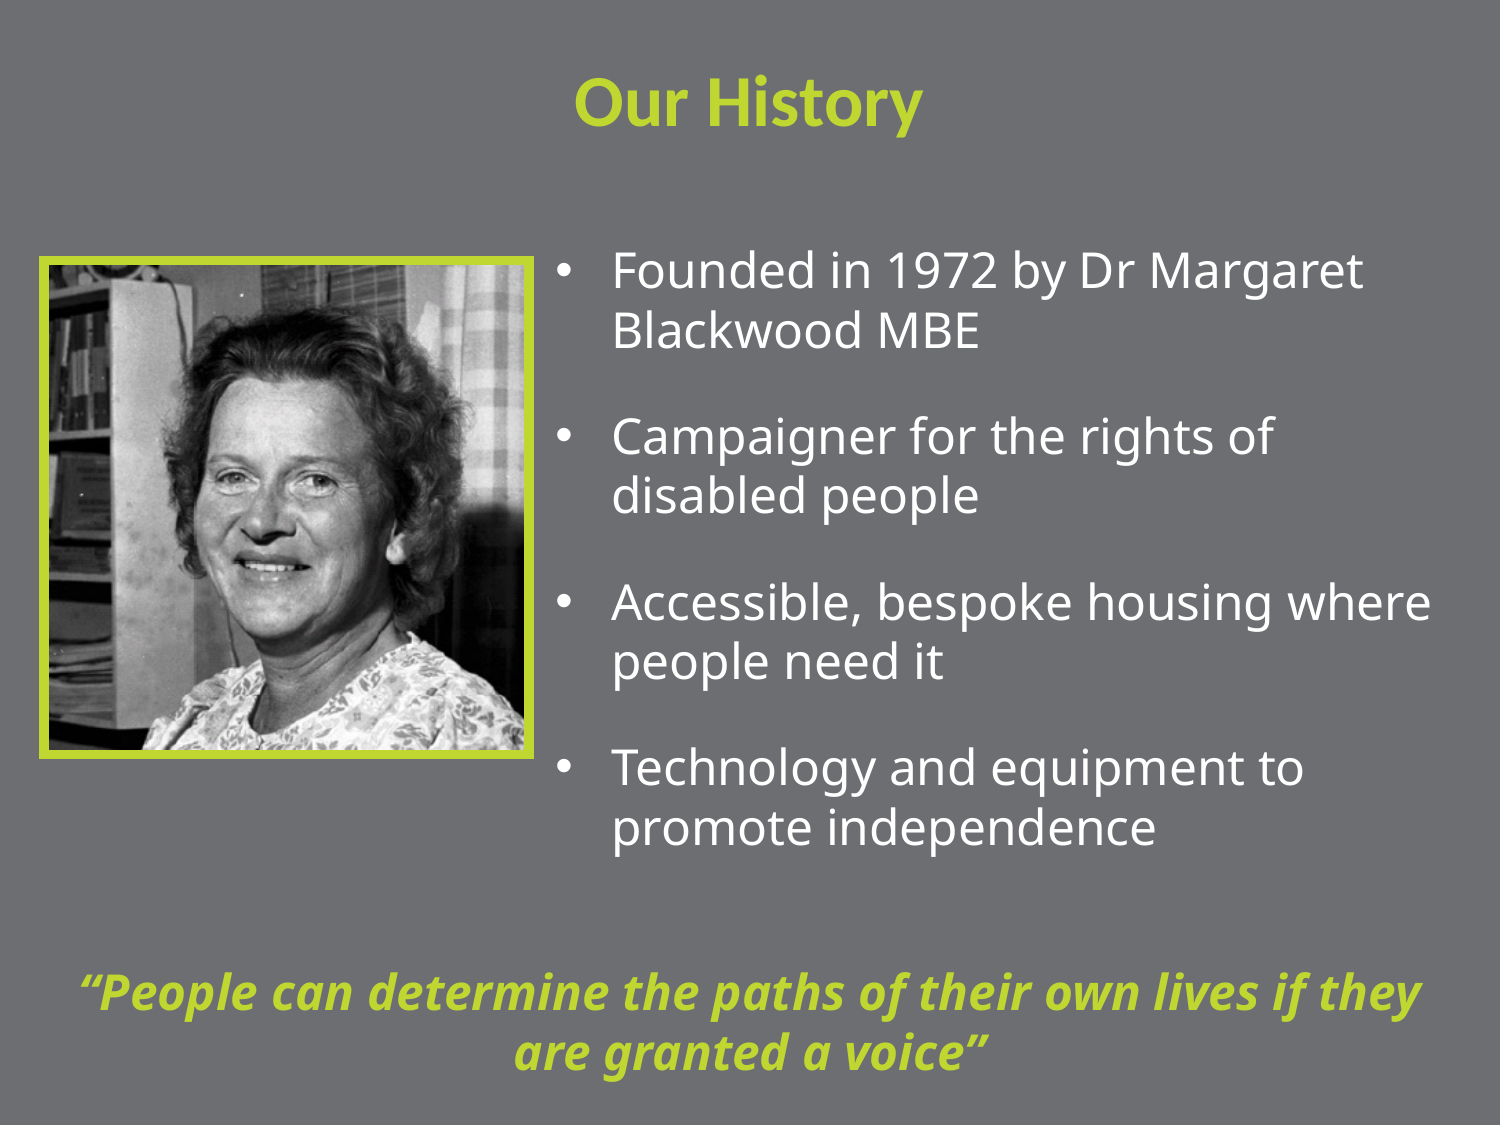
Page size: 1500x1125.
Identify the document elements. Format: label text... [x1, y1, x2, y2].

title Our History [75, 45, 1425, 149]
picture [48, 264, 525, 751]
text_box Founded in 1972 by Dr Margaret Blackwood MBE Campaigner for the rights of disabled people Accessible, bespoke housing where people need it Technology and equipment to promote independence “People can determine the paths of their own lives if they are granted a voice” [42, 231, 1458, 1092]
